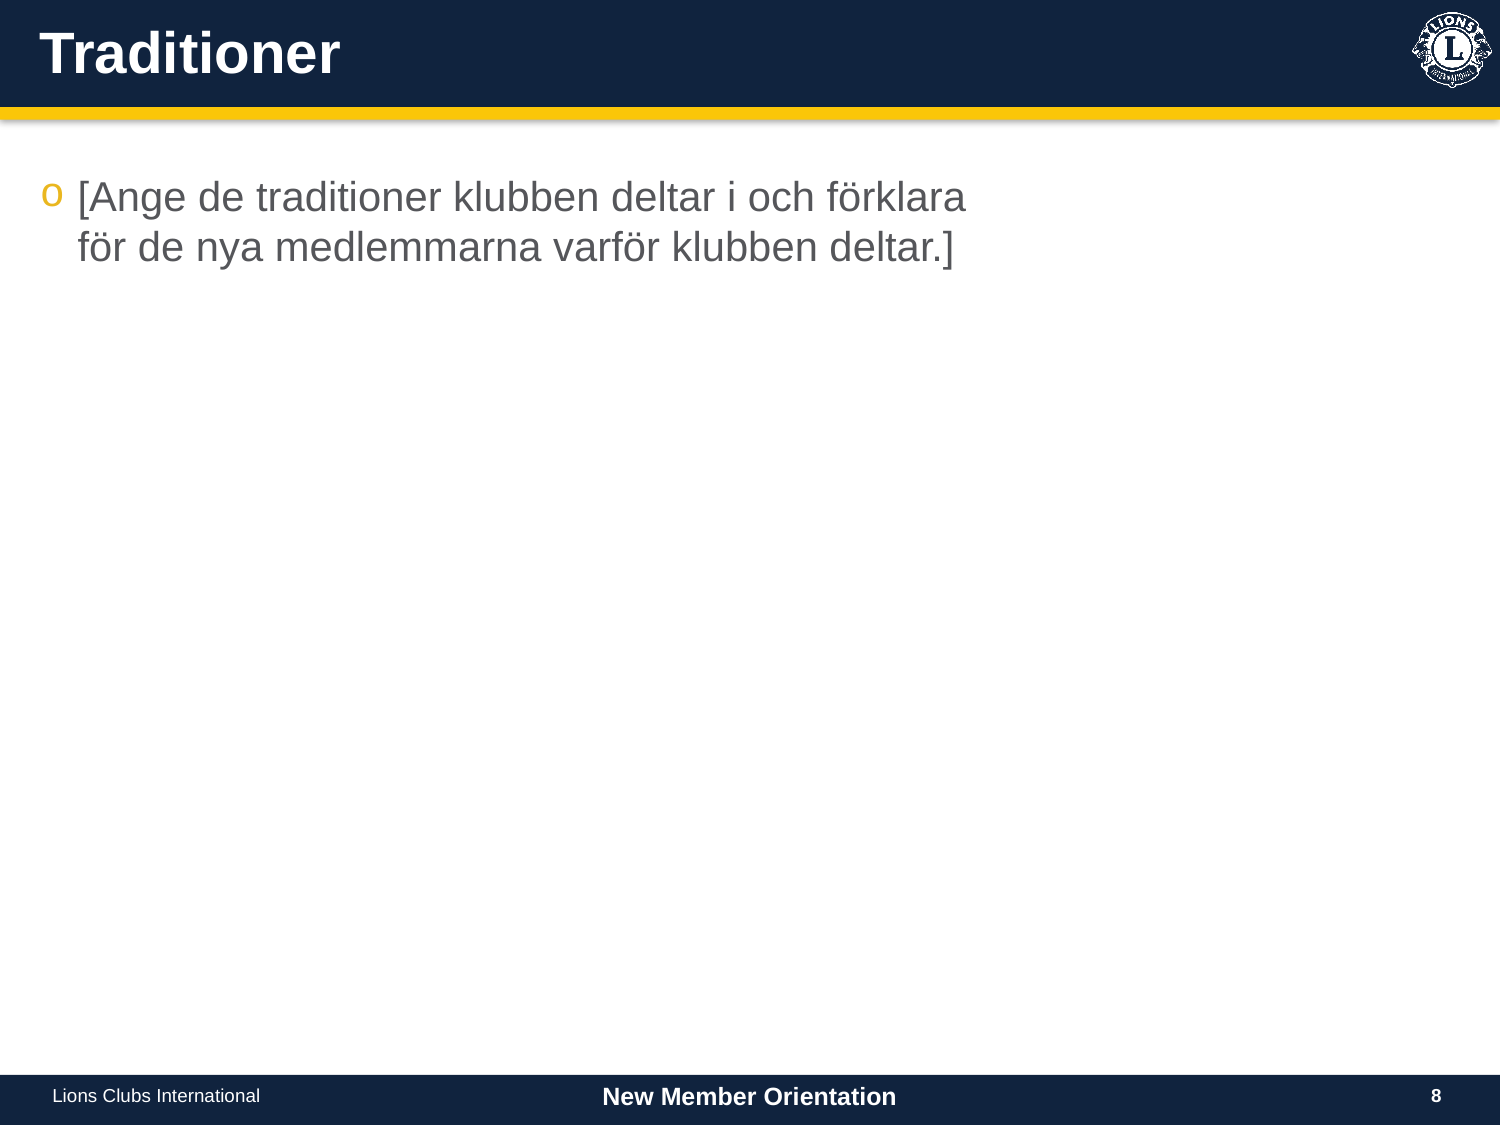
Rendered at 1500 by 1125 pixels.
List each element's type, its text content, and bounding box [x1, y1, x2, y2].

title Traditioner [24, 12, 1401, 88]
picture [1412, 12, 1492, 88]
text_box [Ange de traditioner klubben deltar i och förklara för de nya medlemmarna varför klubben deltar.] [24, 162, 1013, 1050]
